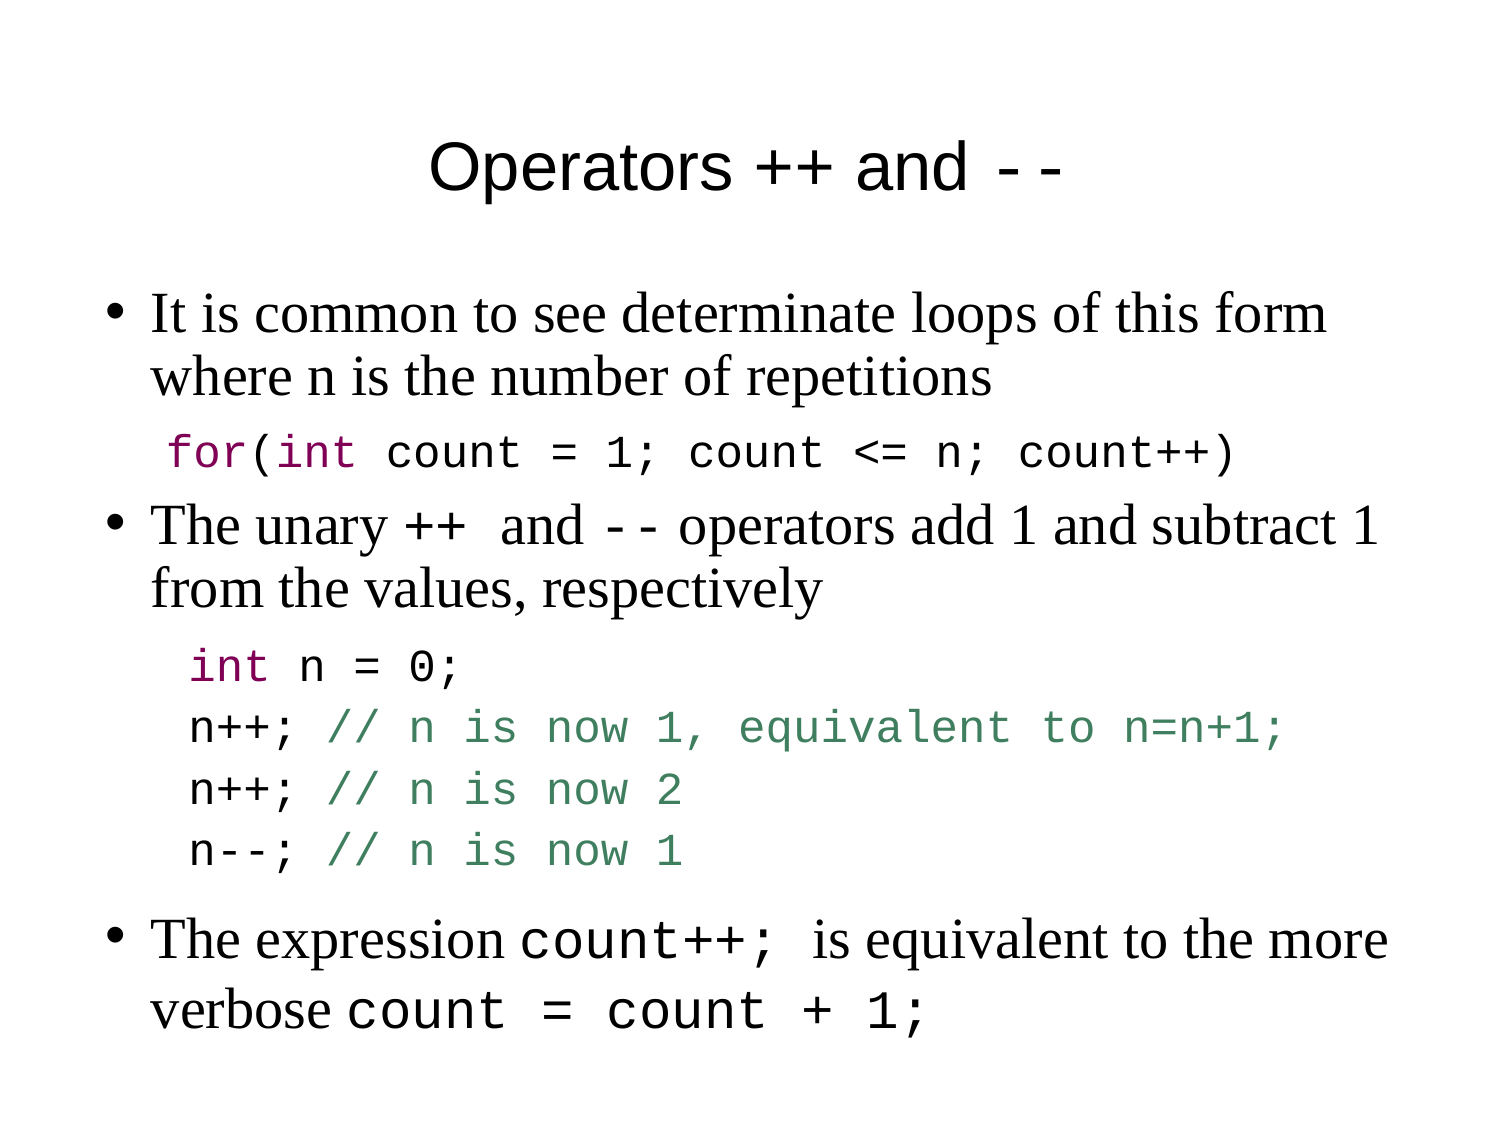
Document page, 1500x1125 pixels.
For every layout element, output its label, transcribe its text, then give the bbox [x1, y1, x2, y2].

list It is common to see determinate loops of this form where n is the number of repetitions for(int count = 1; count <= n; count++) The unary ++ and -- operators add 1 and subtract 1 from the values, respectively int n = 0; n++; // n is now 1, equivalent to n=n+1; n++; // n is now 2 n--; // n is now 1 The expression count++; is equivalent to the more verbose count = count + 1; [90, 275, 1463, 1063]
title Operators ++ and -- [103, 59, 1397, 275]
